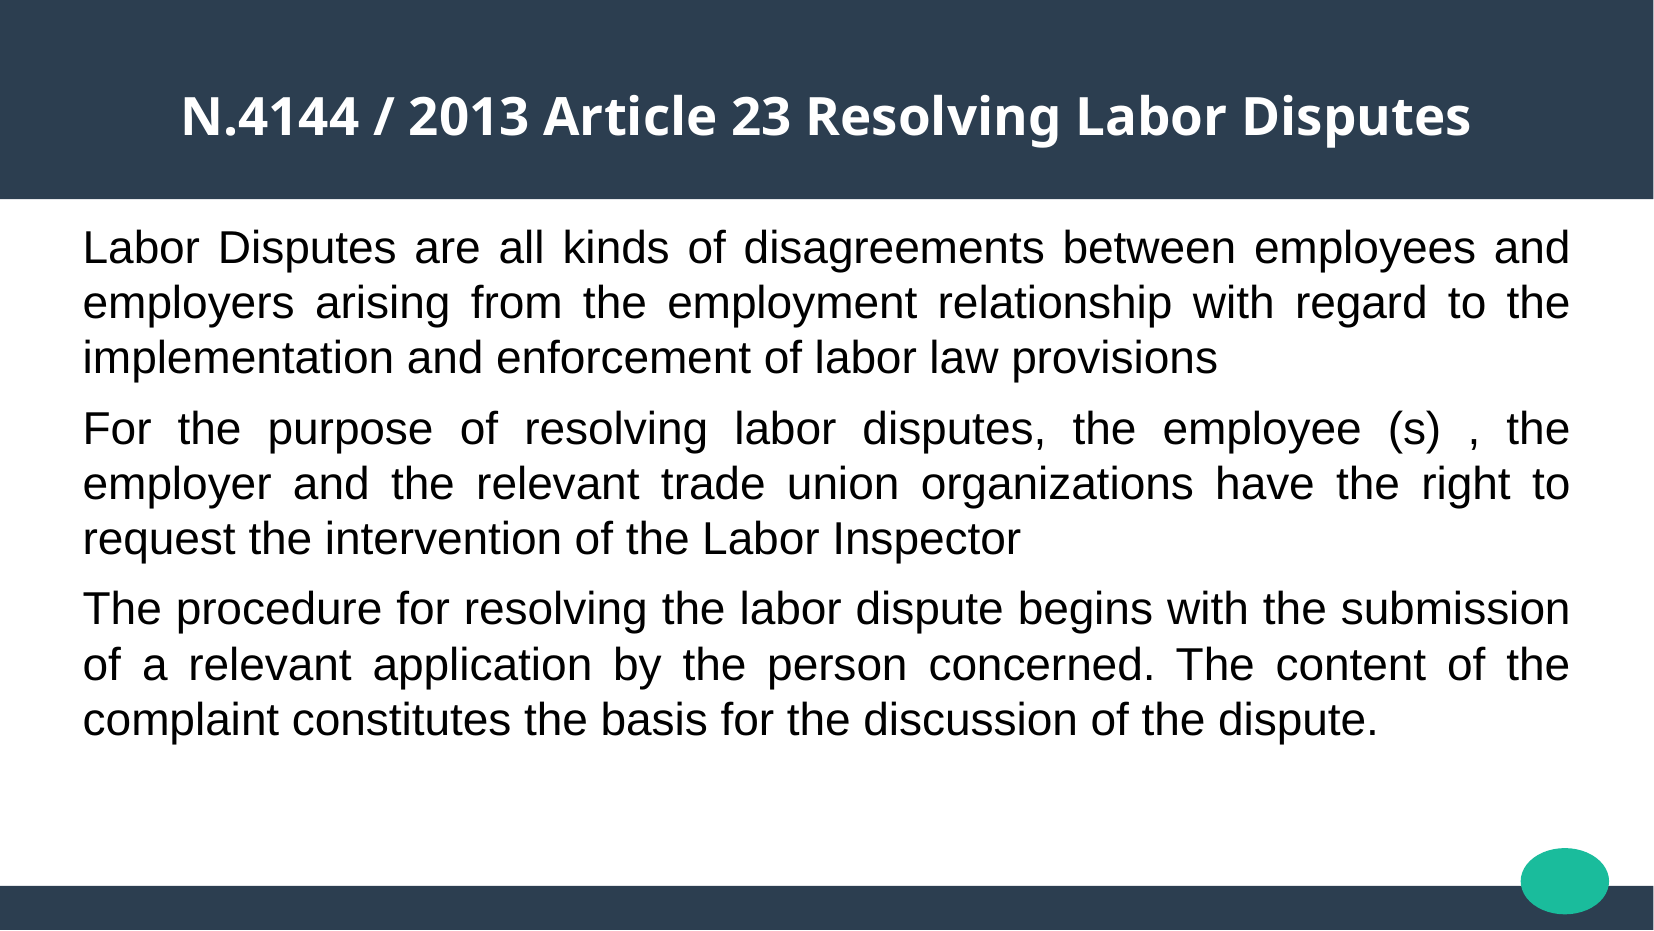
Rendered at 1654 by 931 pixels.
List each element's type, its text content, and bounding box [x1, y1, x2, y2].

text_box N.4144 / 2013 Article 23 Resolving Labor Disputes [82, 12, 1571, 217]
text_box Labor Disputes are all kinds of disagreements between employees and employers arising from the employment relationship with regard to the implementation and enforcement of labor law provisions For the purpose of resolving labor disputes, the employee (s) , the employer and the relevant trade union organizations have the right to request the intervention of the Labor Inspector The procedure for resolving the labor dispute begins with the submission of a relevant application by the person concerned. The content of the complaint constitutes the basis for the discussion of the dispute. [82, 217, 1571, 757]
